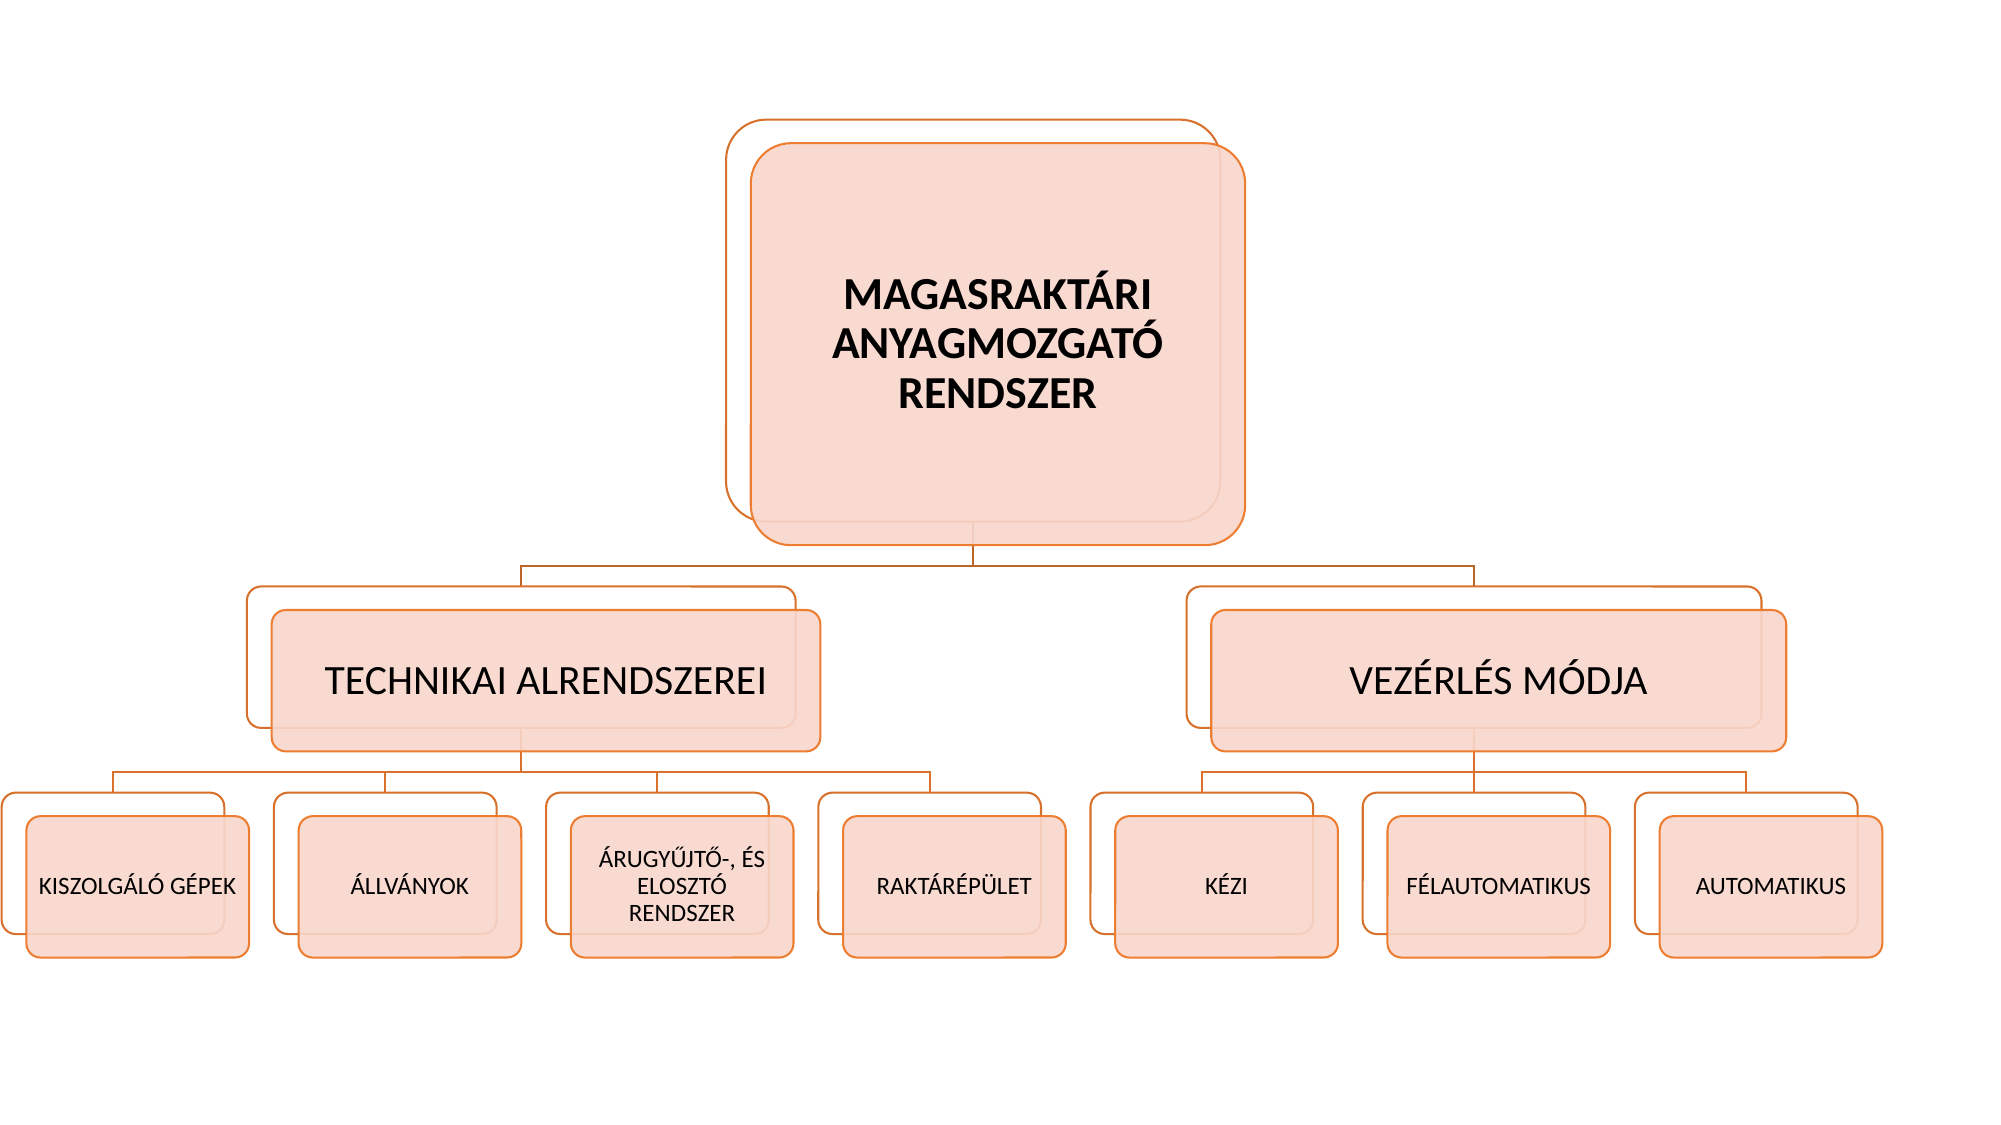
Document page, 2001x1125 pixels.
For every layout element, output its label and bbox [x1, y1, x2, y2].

text_box [0, 27, 1885, 1050]
